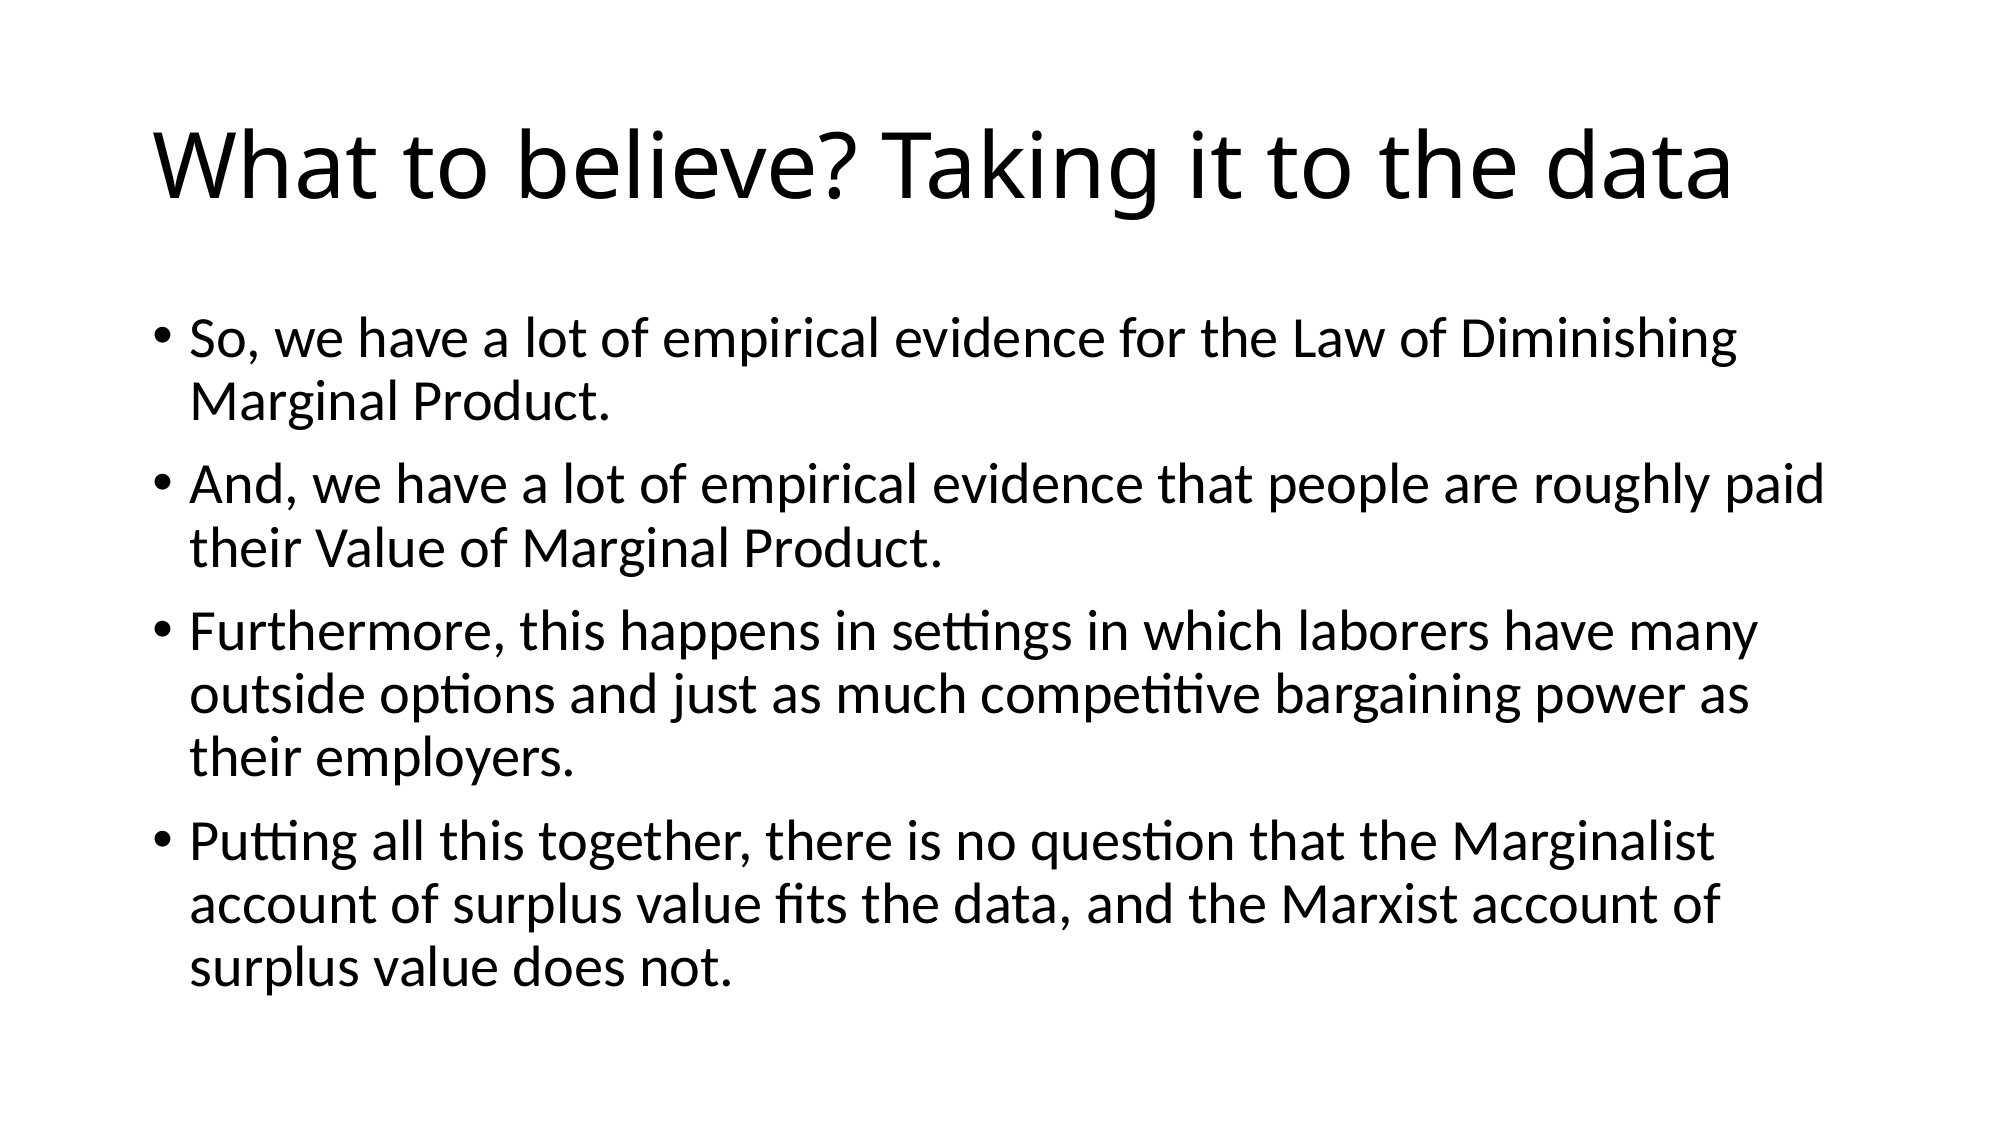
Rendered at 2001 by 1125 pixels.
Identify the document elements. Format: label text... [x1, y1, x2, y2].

title What to believe? Taking it to the data [137, 59, 1863, 278]
list So, we have a lot of empirical evidence for the Law of Diminishing Marginal Product. And, we have a lot of empirical evidence that people are roughly paid their Value of Marginal Product. Furthermore, this happens in settings in which laborers have many outside options and just as much competitive bargaining power as their employers. Putting all this together, there is no question that the Marginalist account of surplus value fits the data, and the Marxist account of surplus value does not. [137, 299, 1863, 1014]
